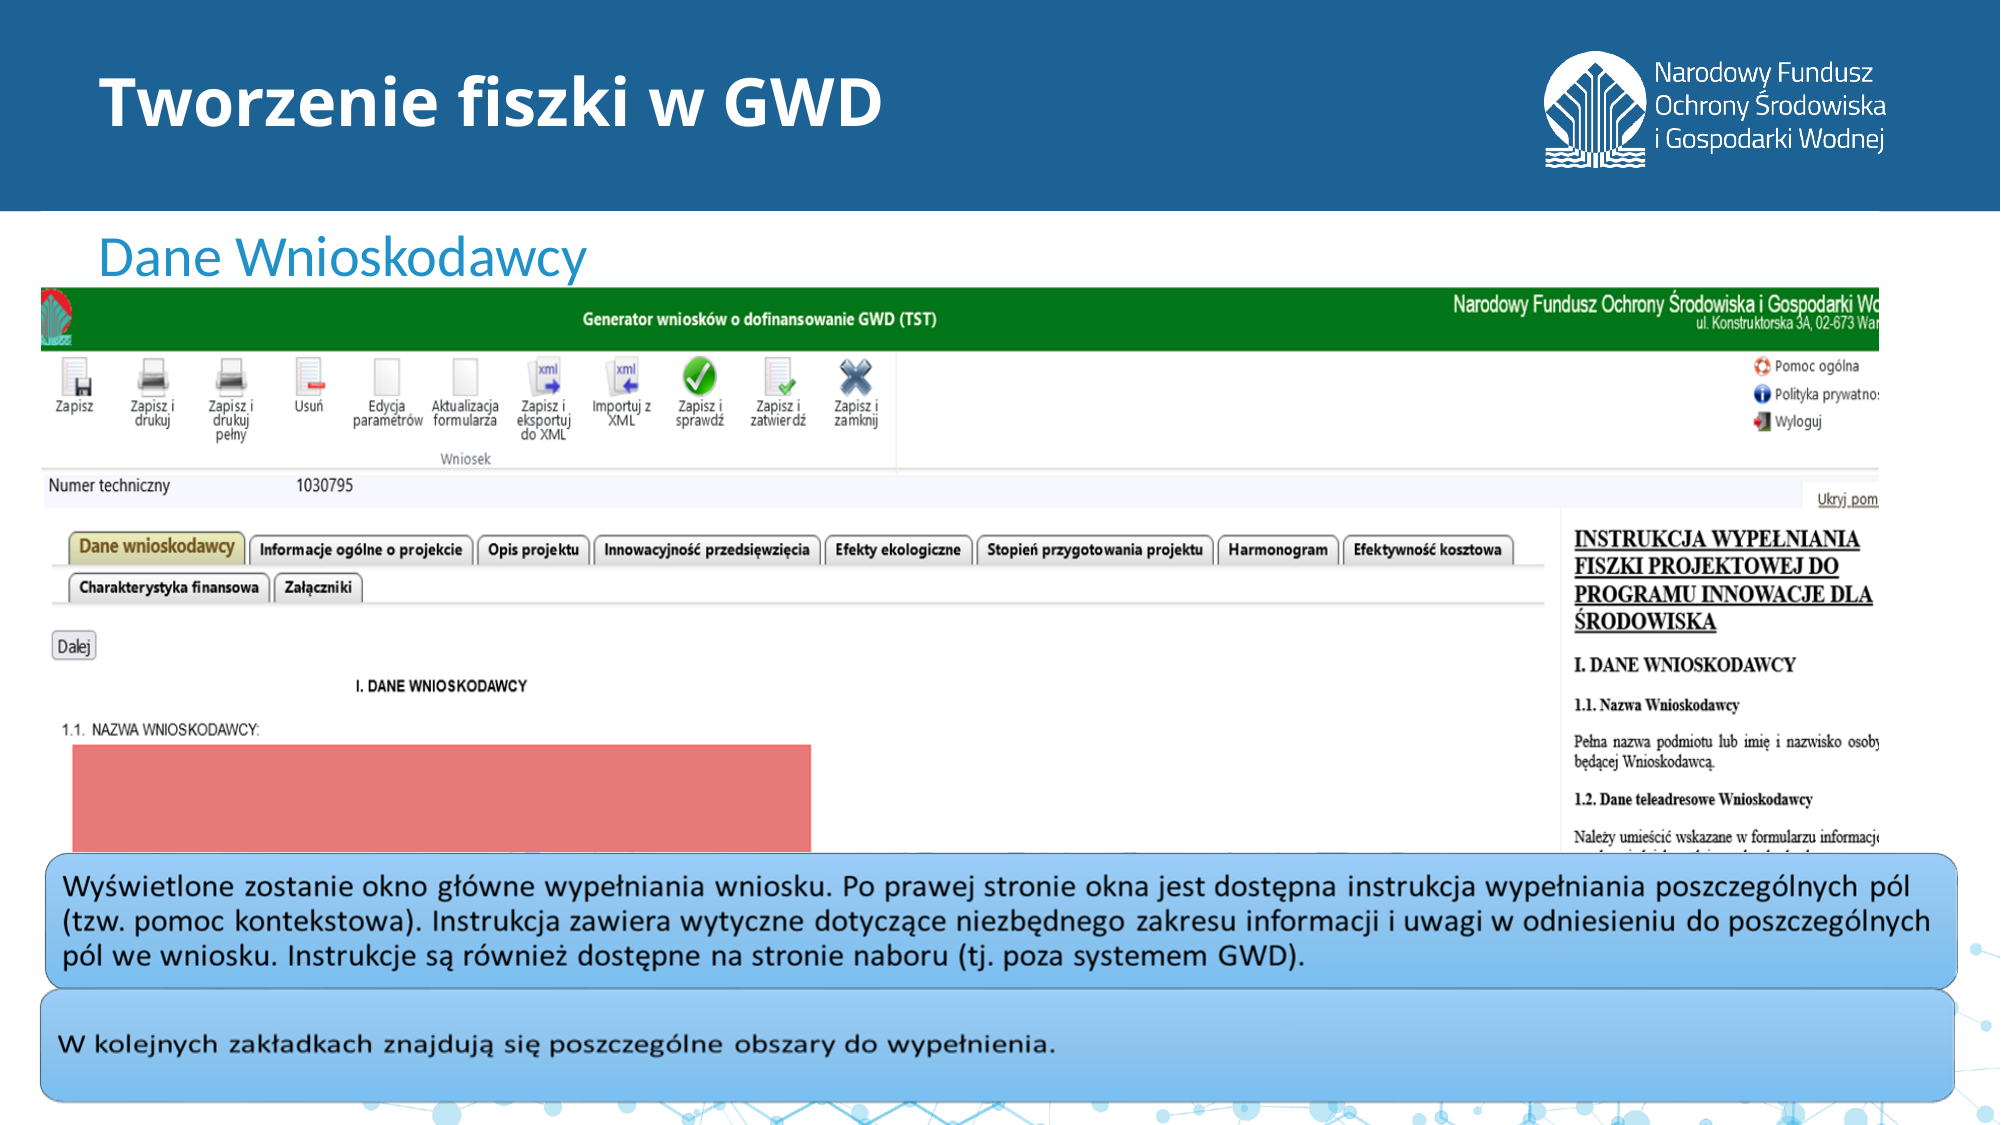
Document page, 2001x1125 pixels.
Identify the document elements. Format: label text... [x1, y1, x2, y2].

title Tworzenie fiszki w GWD [83, 17, 1863, 192]
picture [36, 210, 2001, 1125]
picture [1863, 51, 1886, 168]
